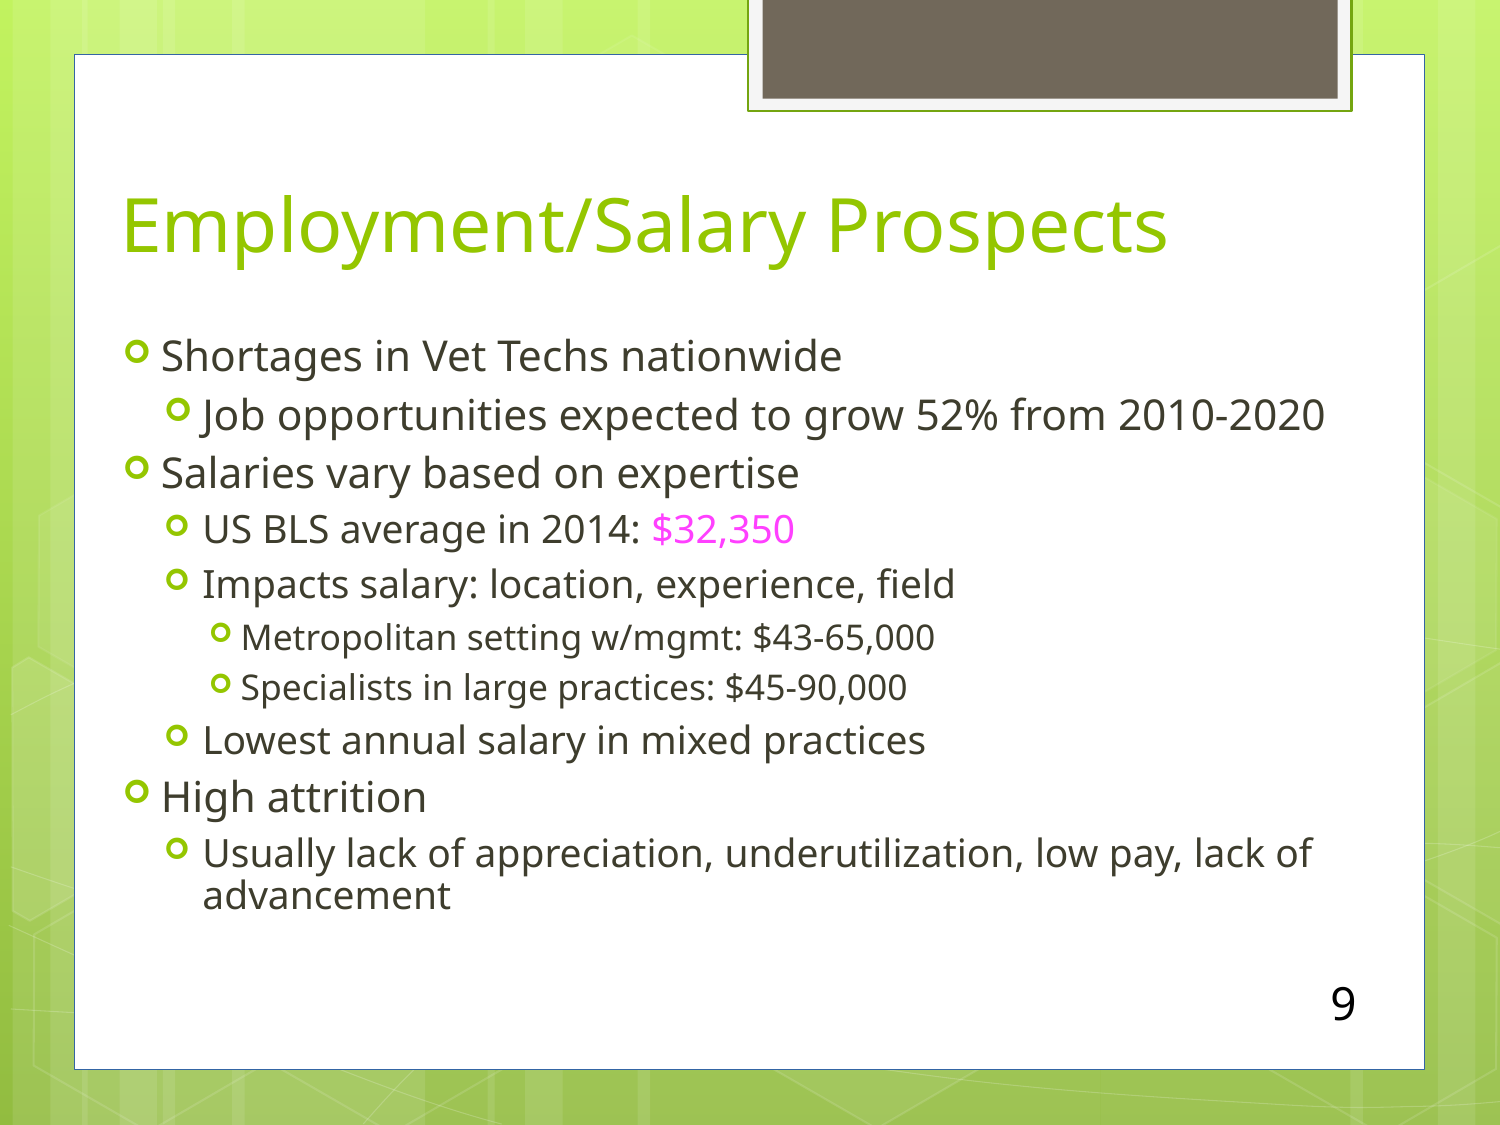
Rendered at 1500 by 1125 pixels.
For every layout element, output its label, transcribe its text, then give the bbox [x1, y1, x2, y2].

list Shortages in Vet Techs nationwide Job opportunities expected to grow 52% from 2010-2020 Salaries vary based on expertise US BLS average in 2014: $32,350 Impacts salary: location, experience, field Metropolitan setting w/mgmt: $43-65,000 Specialists in large practices: $45-90,000 Lowest annual salary in mixed practices High attrition Usually lack of appreciation, underutilization, low pay, lack of advancement [105, 327, 1395, 966]
slide_number 9 [1322, 969, 1500, 1042]
title Employment/Salary Prospects [111, 86, 1266, 276]
